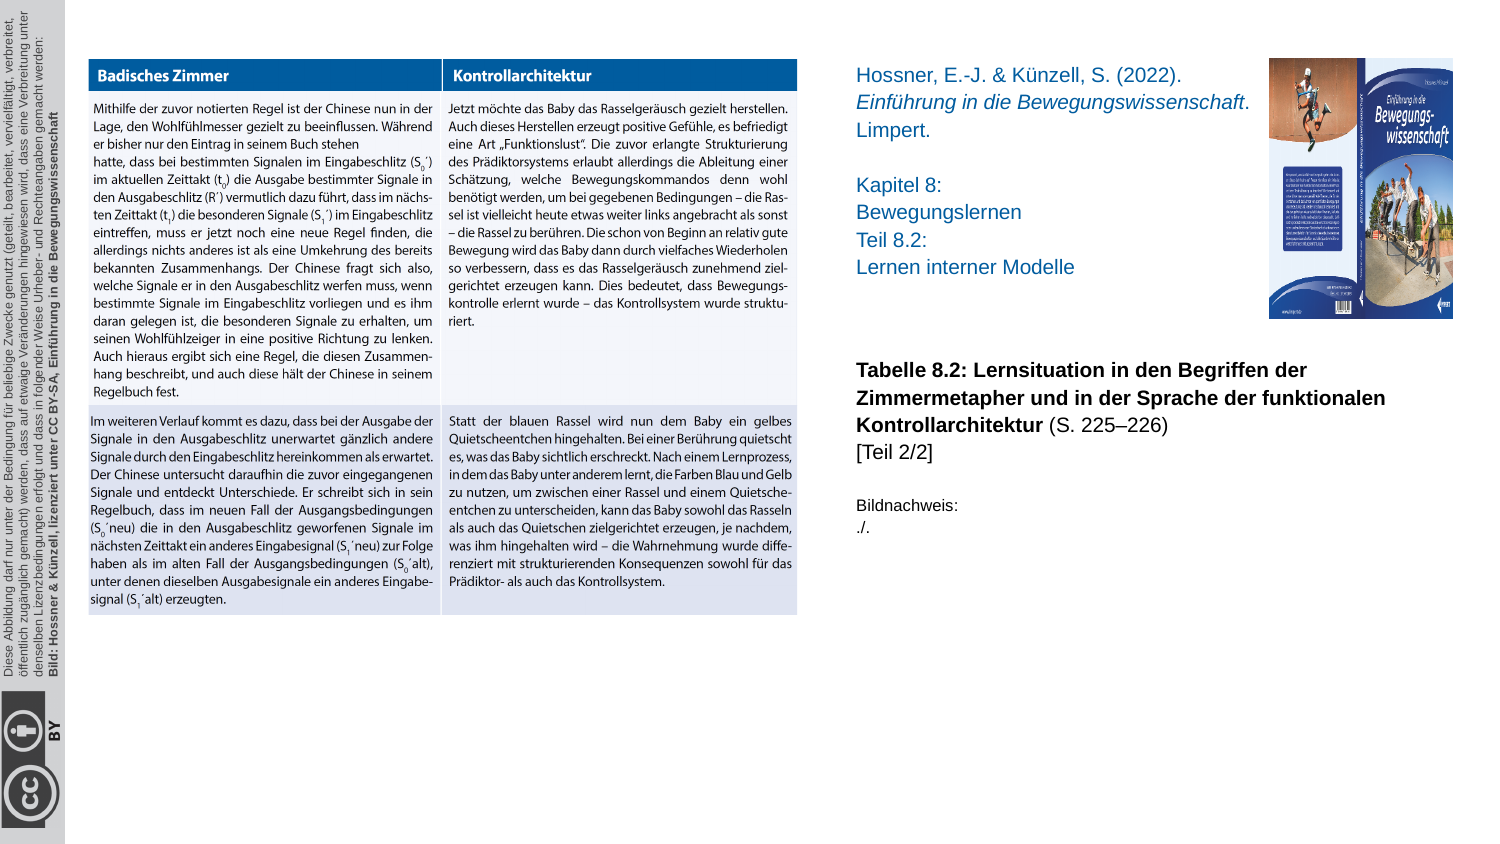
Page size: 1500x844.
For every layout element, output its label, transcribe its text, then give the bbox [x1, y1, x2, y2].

text_box Hossner, E.-J. & Künzell, S. (2022). Einführung in die Bewegungswissenschaft. Limpert. Kapitel 8: Bewegungslernen Teil 8.2: Lernen interner Modelle [856, 58, 1251, 285]
picture [1, 690, 61, 828]
text_box Tabelle 8.2: Lernsituation in den Begriffen der Zimmermetapher und in der Sprache der funktionalen Kontrollarchitektur (S. 225–226) [Teil 2/2] [856, 354, 1447, 470]
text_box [88, 58, 798, 615]
text_box Bildnachweis: ./. [856, 493, 1447, 543]
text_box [0, 389, 455, 455]
picture [1269, 58, 1453, 319]
